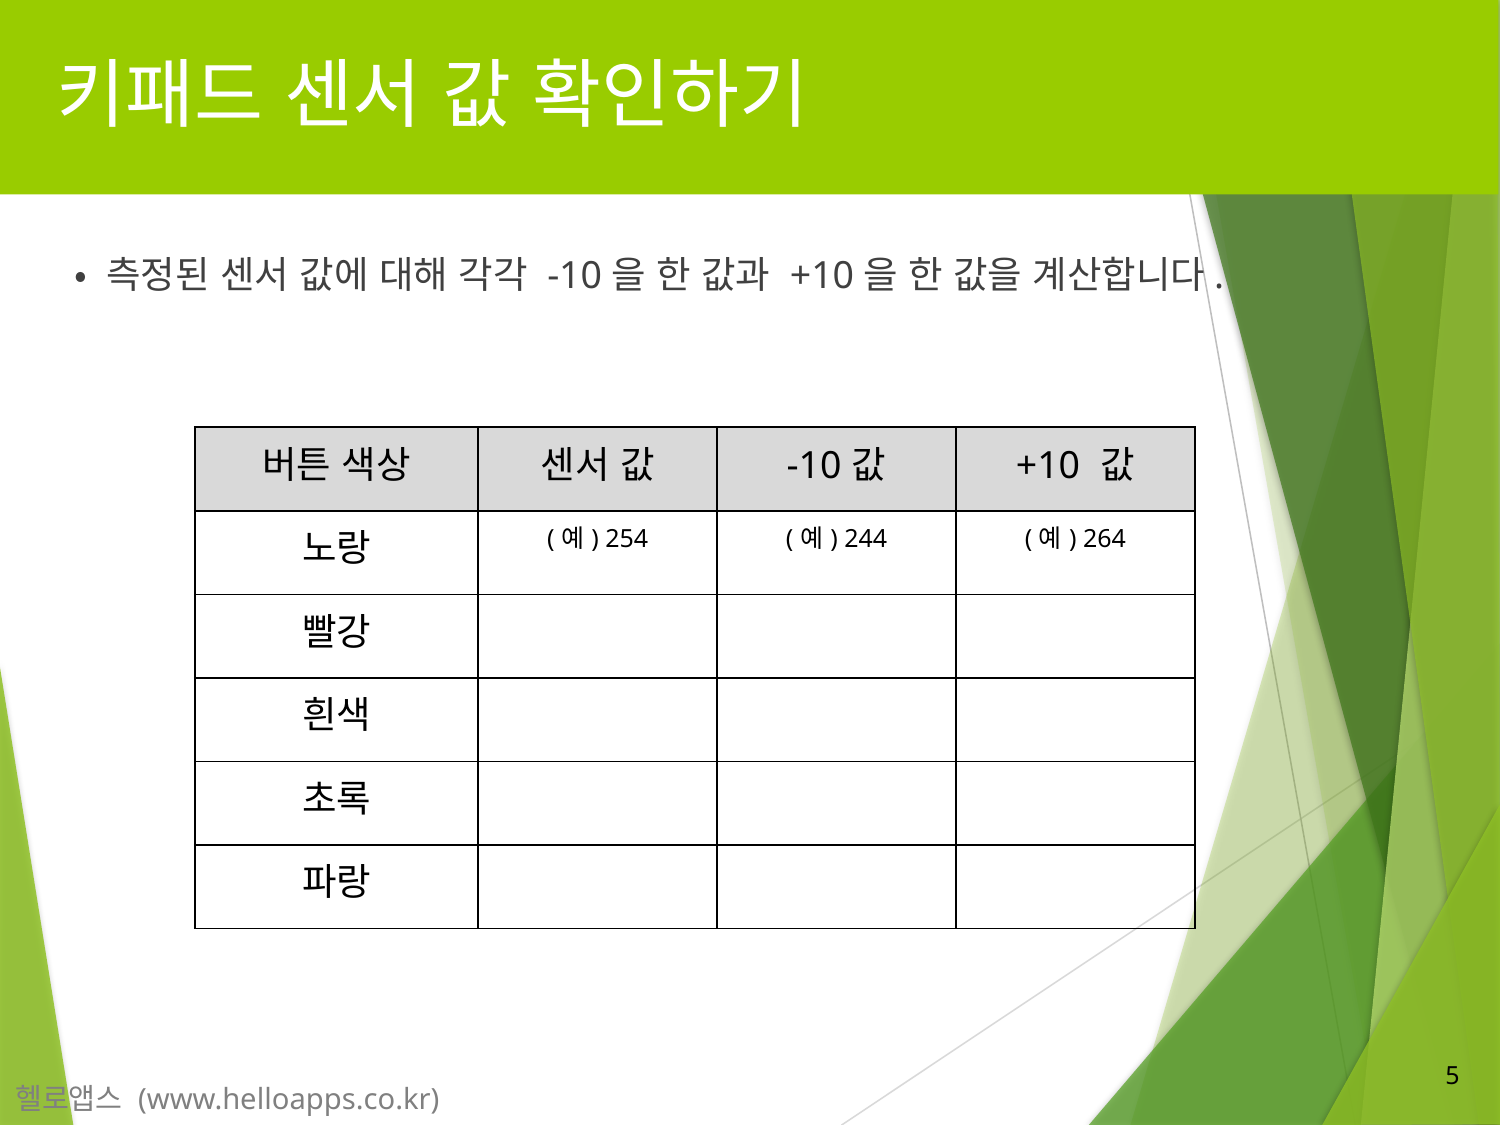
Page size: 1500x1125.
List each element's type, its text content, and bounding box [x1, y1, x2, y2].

table_cell [479, 846, 716, 928]
title 키패드 센서 값 확인하기 [41, 38, 1471, 173]
list • 측정된 센서 값에 대해 각각 -10을 한 값과 +10을 한 값을 계산합니다. [59, 243, 1436, 1047]
table_cell [718, 595, 955, 677]
table_cell [479, 595, 716, 677]
table_cell [957, 595, 1194, 677]
table_cell [957, 762, 1194, 844]
table_cell 흰색 [196, 679, 477, 761]
table_cell (예) 264 [957, 512, 1194, 594]
table_cell 노랑 [196, 512, 477, 594]
table_header 센서 값 [479, 428, 716, 510]
table_cell (예) 254 [479, 512, 716, 594]
table_cell 빨강 [196, 595, 477, 677]
table_header 버튼 색상 [196, 428, 477, 510]
table_header +10 값 [957, 428, 1194, 510]
table_cell [957, 846, 1194, 928]
table_cell [479, 762, 716, 844]
table_cell [718, 762, 955, 844]
table_header -10값 [718, 428, 955, 510]
table_cell [718, 679, 955, 761]
table_cell 파랑 [196, 846, 477, 928]
table_cell [957, 679, 1194, 761]
table_cell [479, 679, 716, 761]
table_cell [718, 846, 955, 928]
slide_number 5 [1390, 1046, 1475, 1107]
table_cell (예) 244 [718, 512, 955, 594]
table_cell 초록 [196, 762, 477, 844]
